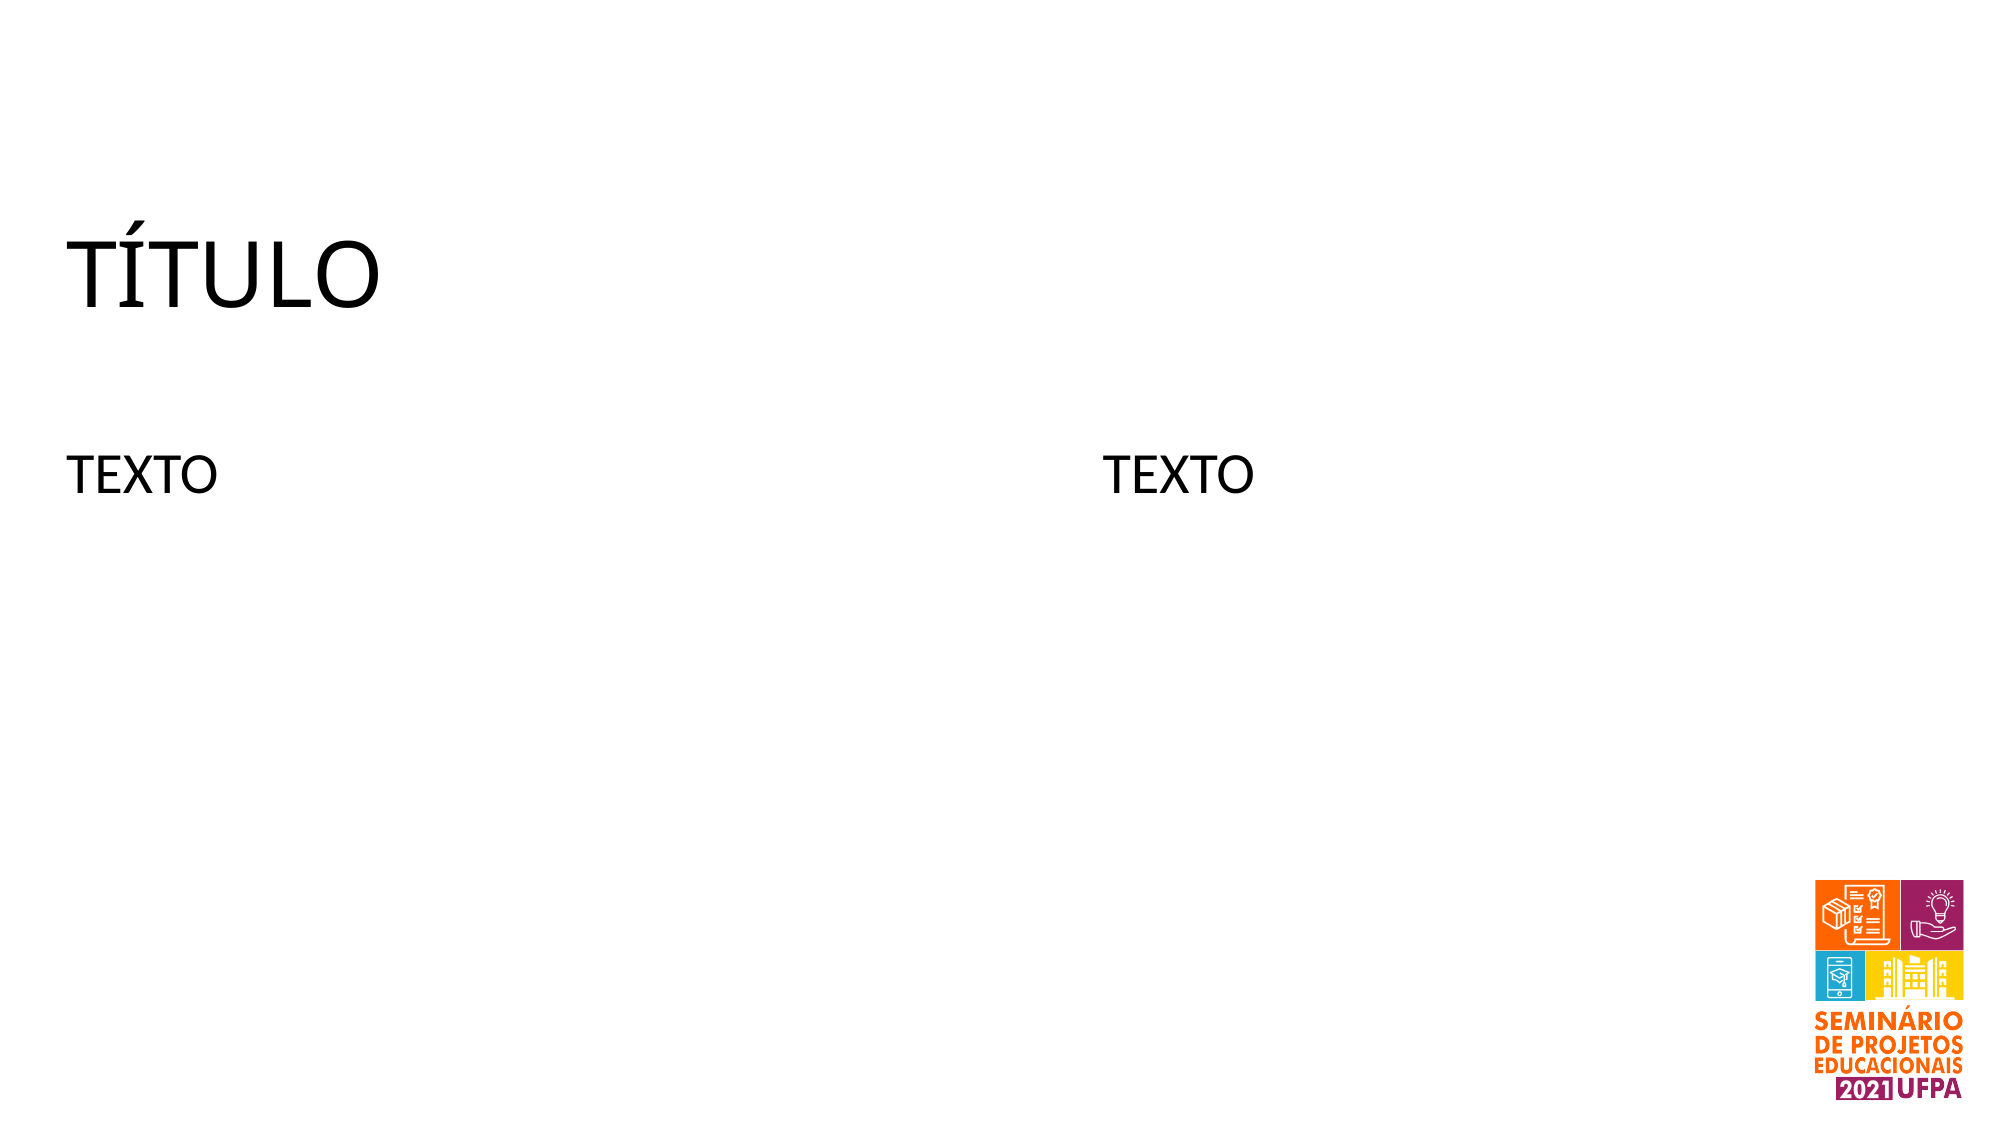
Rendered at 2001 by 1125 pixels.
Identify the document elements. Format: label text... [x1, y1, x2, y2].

text_box TEXTO [1087, 427, 1666, 870]
text_box TÍTULO [51, 213, 1449, 308]
picture [1800, 869, 1978, 1111]
text_box TEXTO [51, 427, 587, 870]
